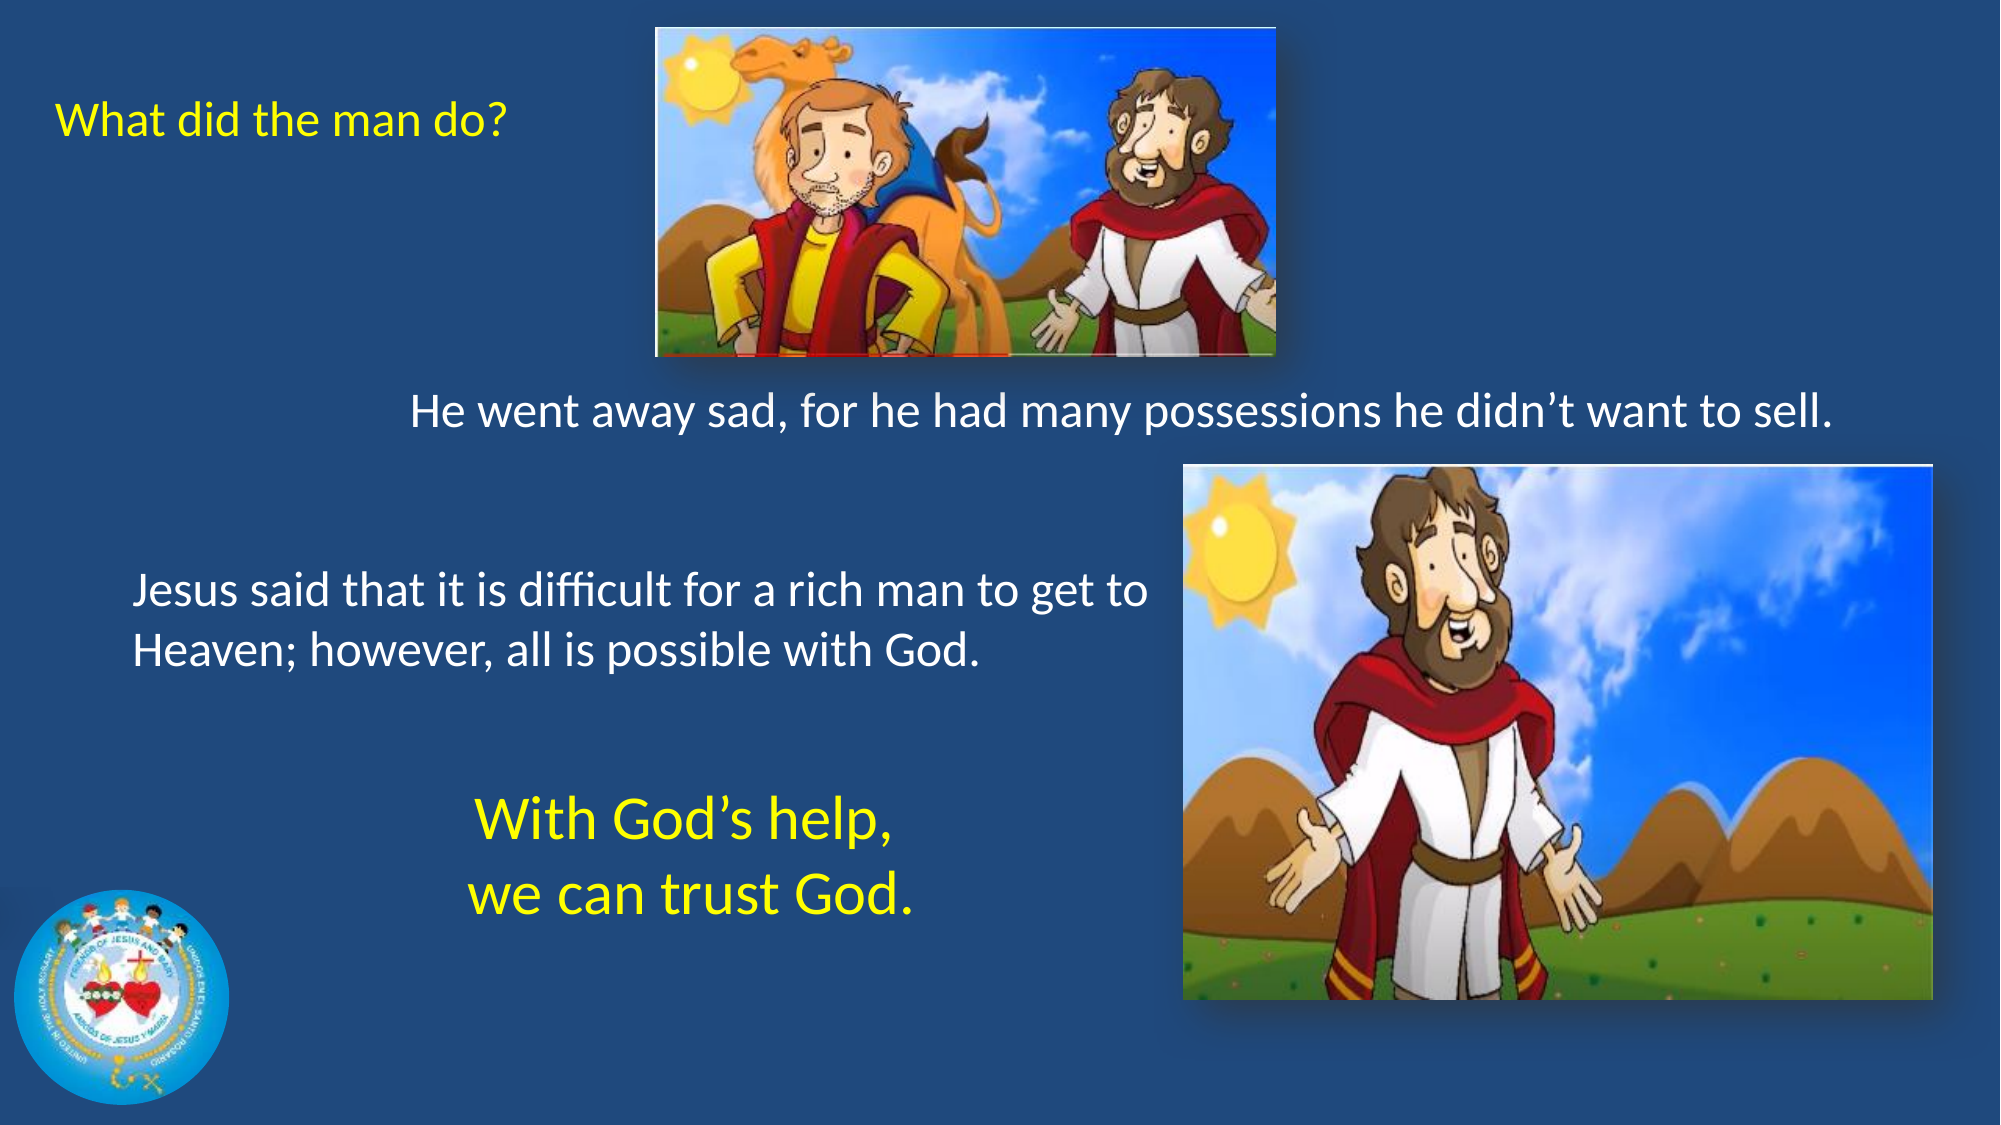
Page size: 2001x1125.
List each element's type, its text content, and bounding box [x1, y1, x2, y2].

text_box With God’s help, we can trust God. [394, 769, 989, 935]
picture [1183, 464, 1933, 1001]
text_box What did the man do? [40, 79, 637, 155]
picture [36, 897, 207, 1095]
text_box He went away sad, for he had many possessions he didn’t want to sell. [394, 370, 1973, 445]
picture [655, 27, 1276, 357]
text_box Jesus said that it is difficult for a rich man to get to Heaven; however, all is possible with God. [117, 548, 1166, 684]
picture [82, 892, 97, 897]
